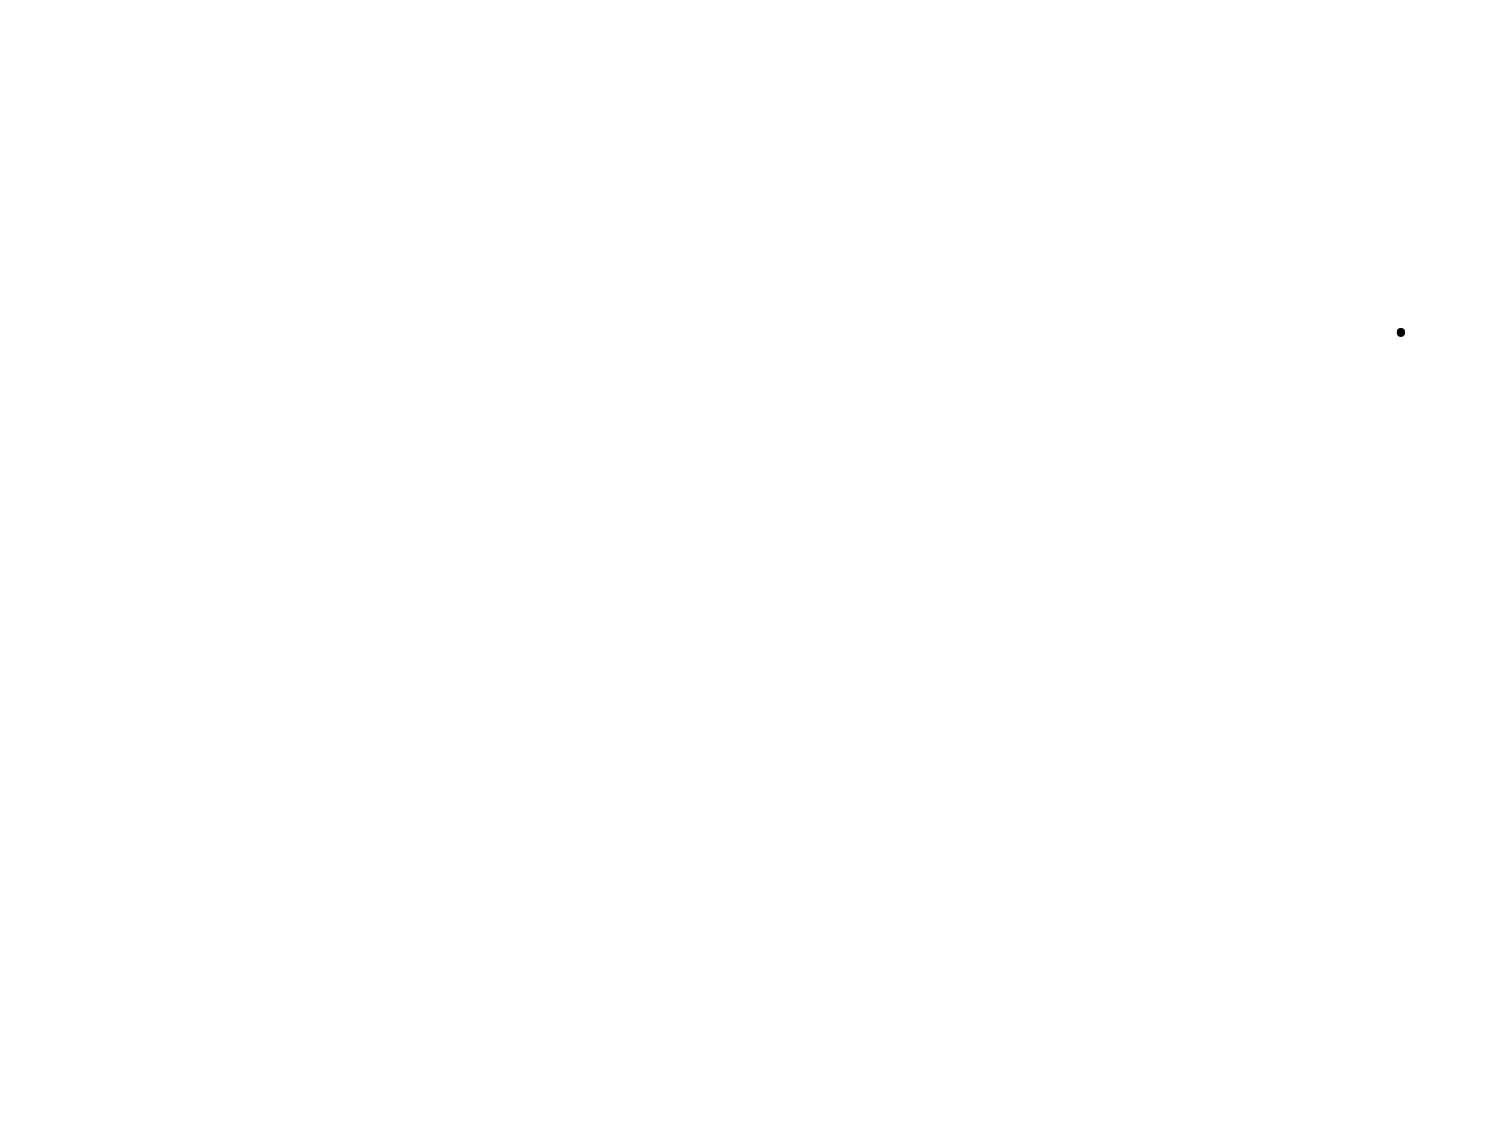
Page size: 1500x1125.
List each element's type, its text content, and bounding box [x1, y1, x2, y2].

list . [75, 262, 1425, 1005]
